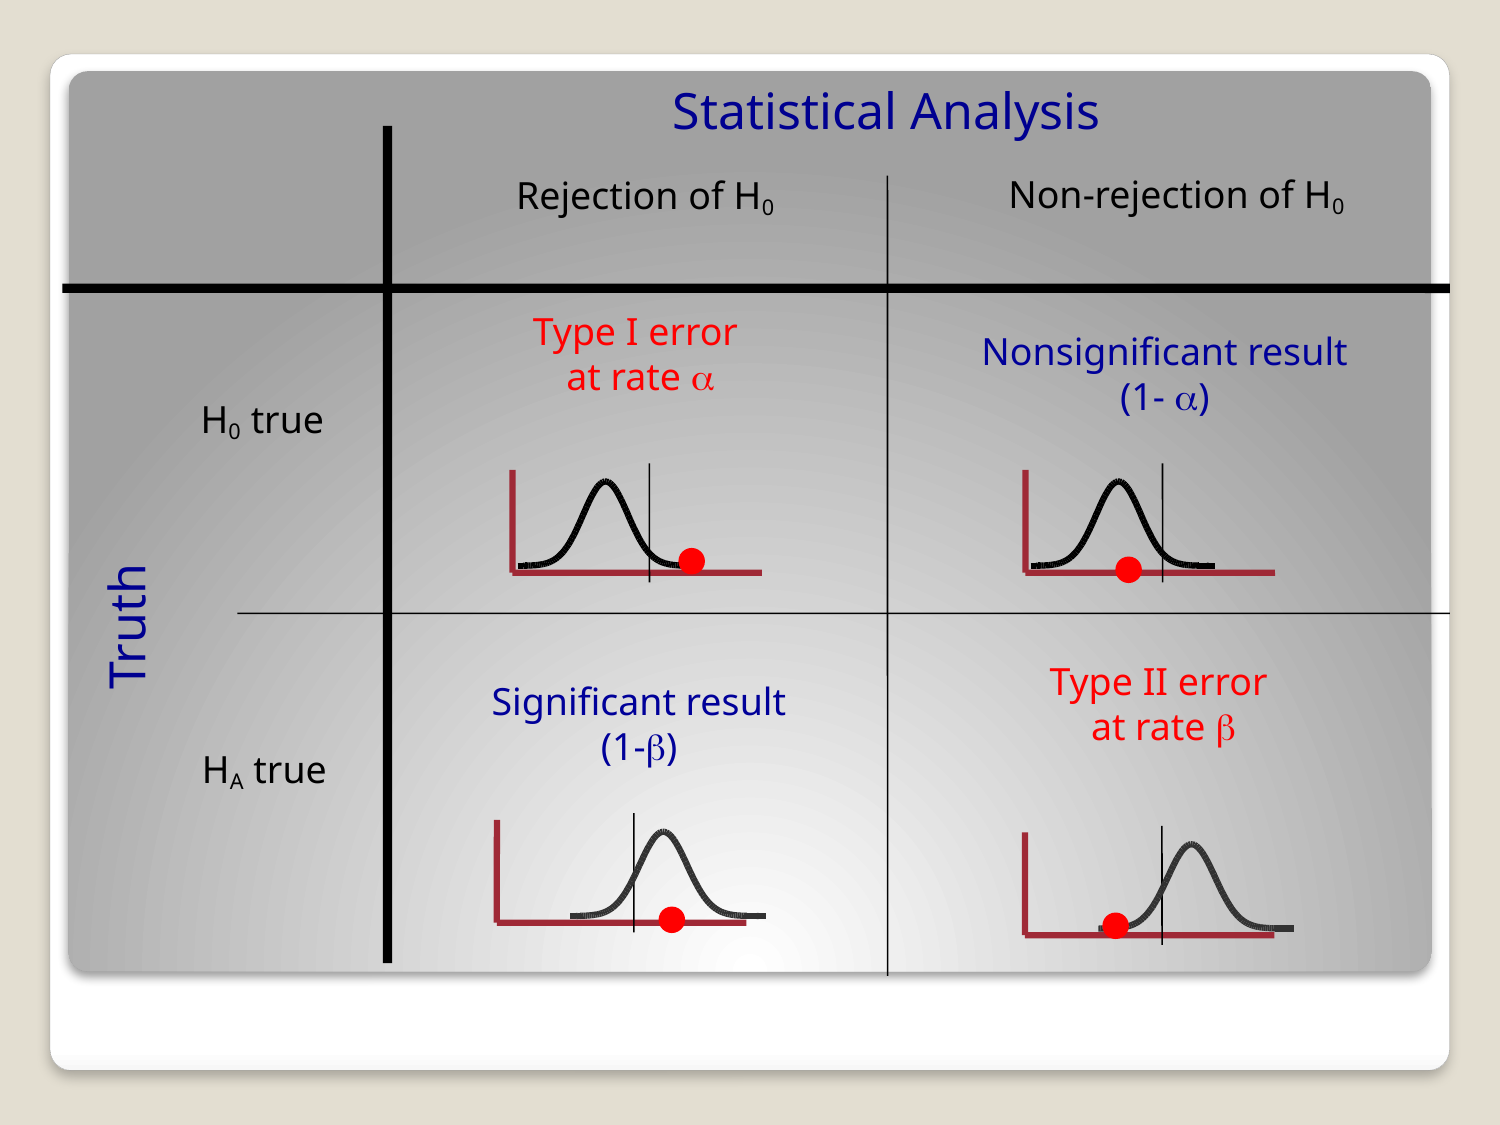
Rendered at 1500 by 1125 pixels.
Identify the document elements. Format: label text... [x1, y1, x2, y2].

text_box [424, 670, 854, 933]
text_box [905, 320, 1425, 583]
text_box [477, 300, 804, 583]
text_box Statistical Analysis [658, 72, 1116, 124]
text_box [992, 650, 1335, 946]
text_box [62, 125, 1451, 976]
